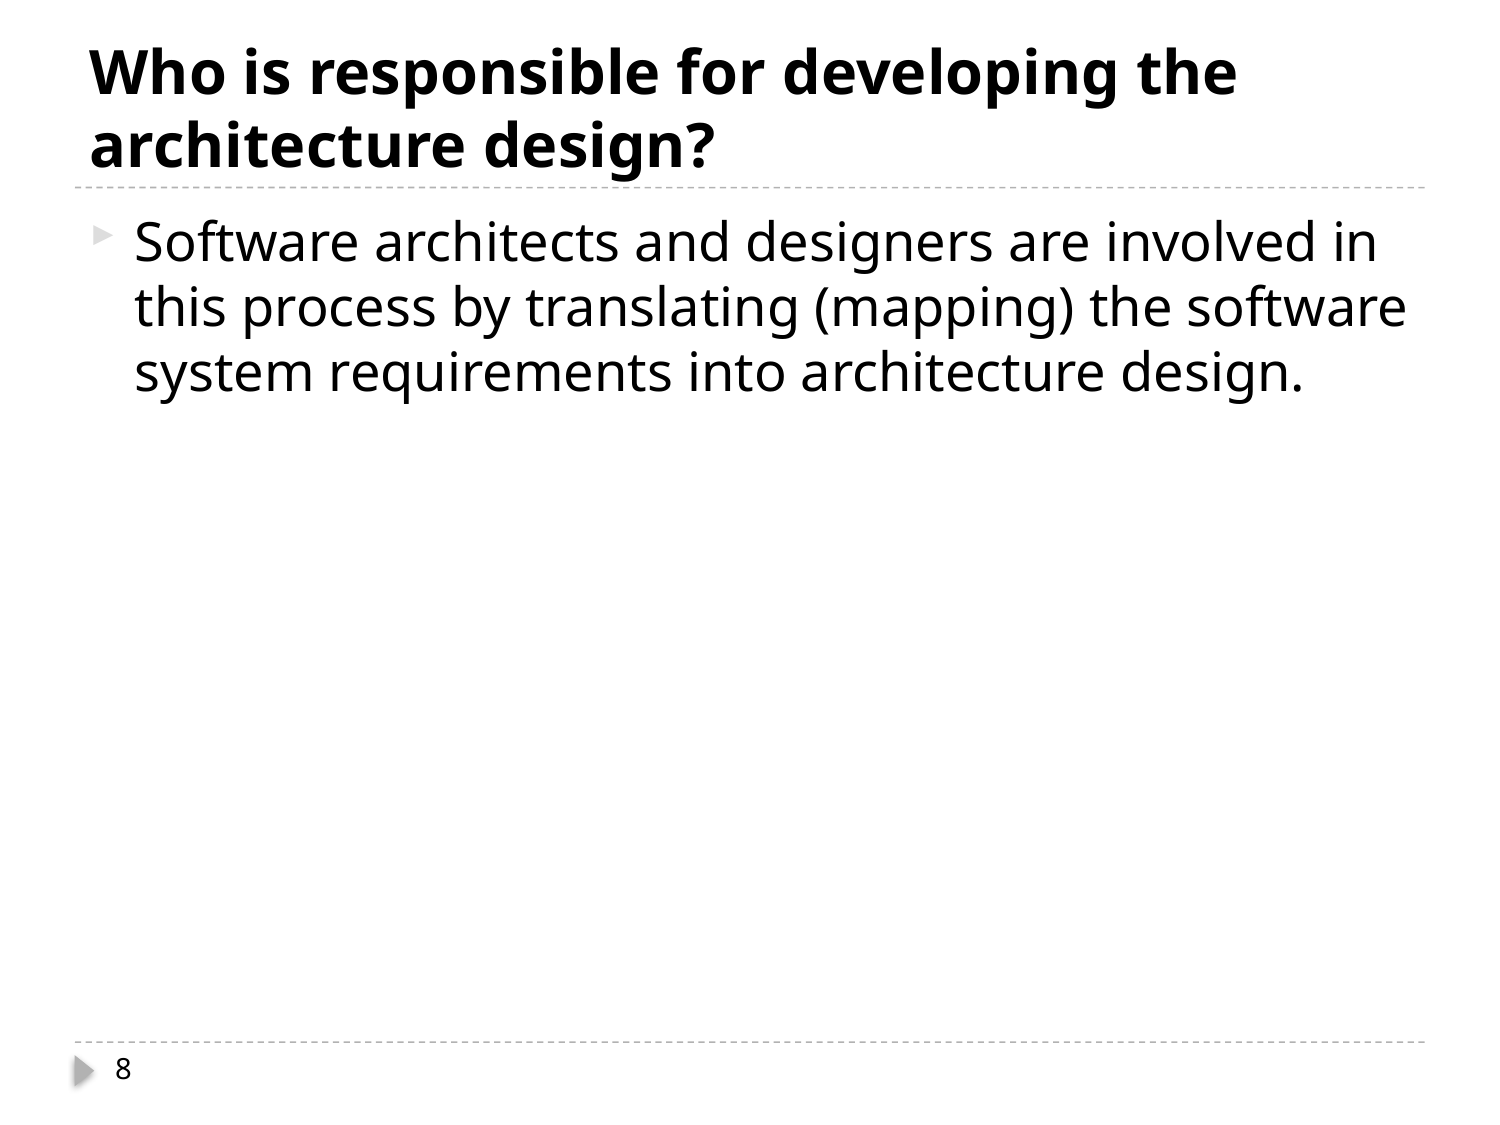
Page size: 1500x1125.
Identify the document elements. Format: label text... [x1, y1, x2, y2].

slide_number 8 [100, 1042, 426, 1103]
list Software architects and designers are involved in this process by translating (mapping) the software system requirements into architecture design. [75, 200, 1425, 1010]
title Who is responsible for developing the architecture design? [75, 24, 1425, 188]
